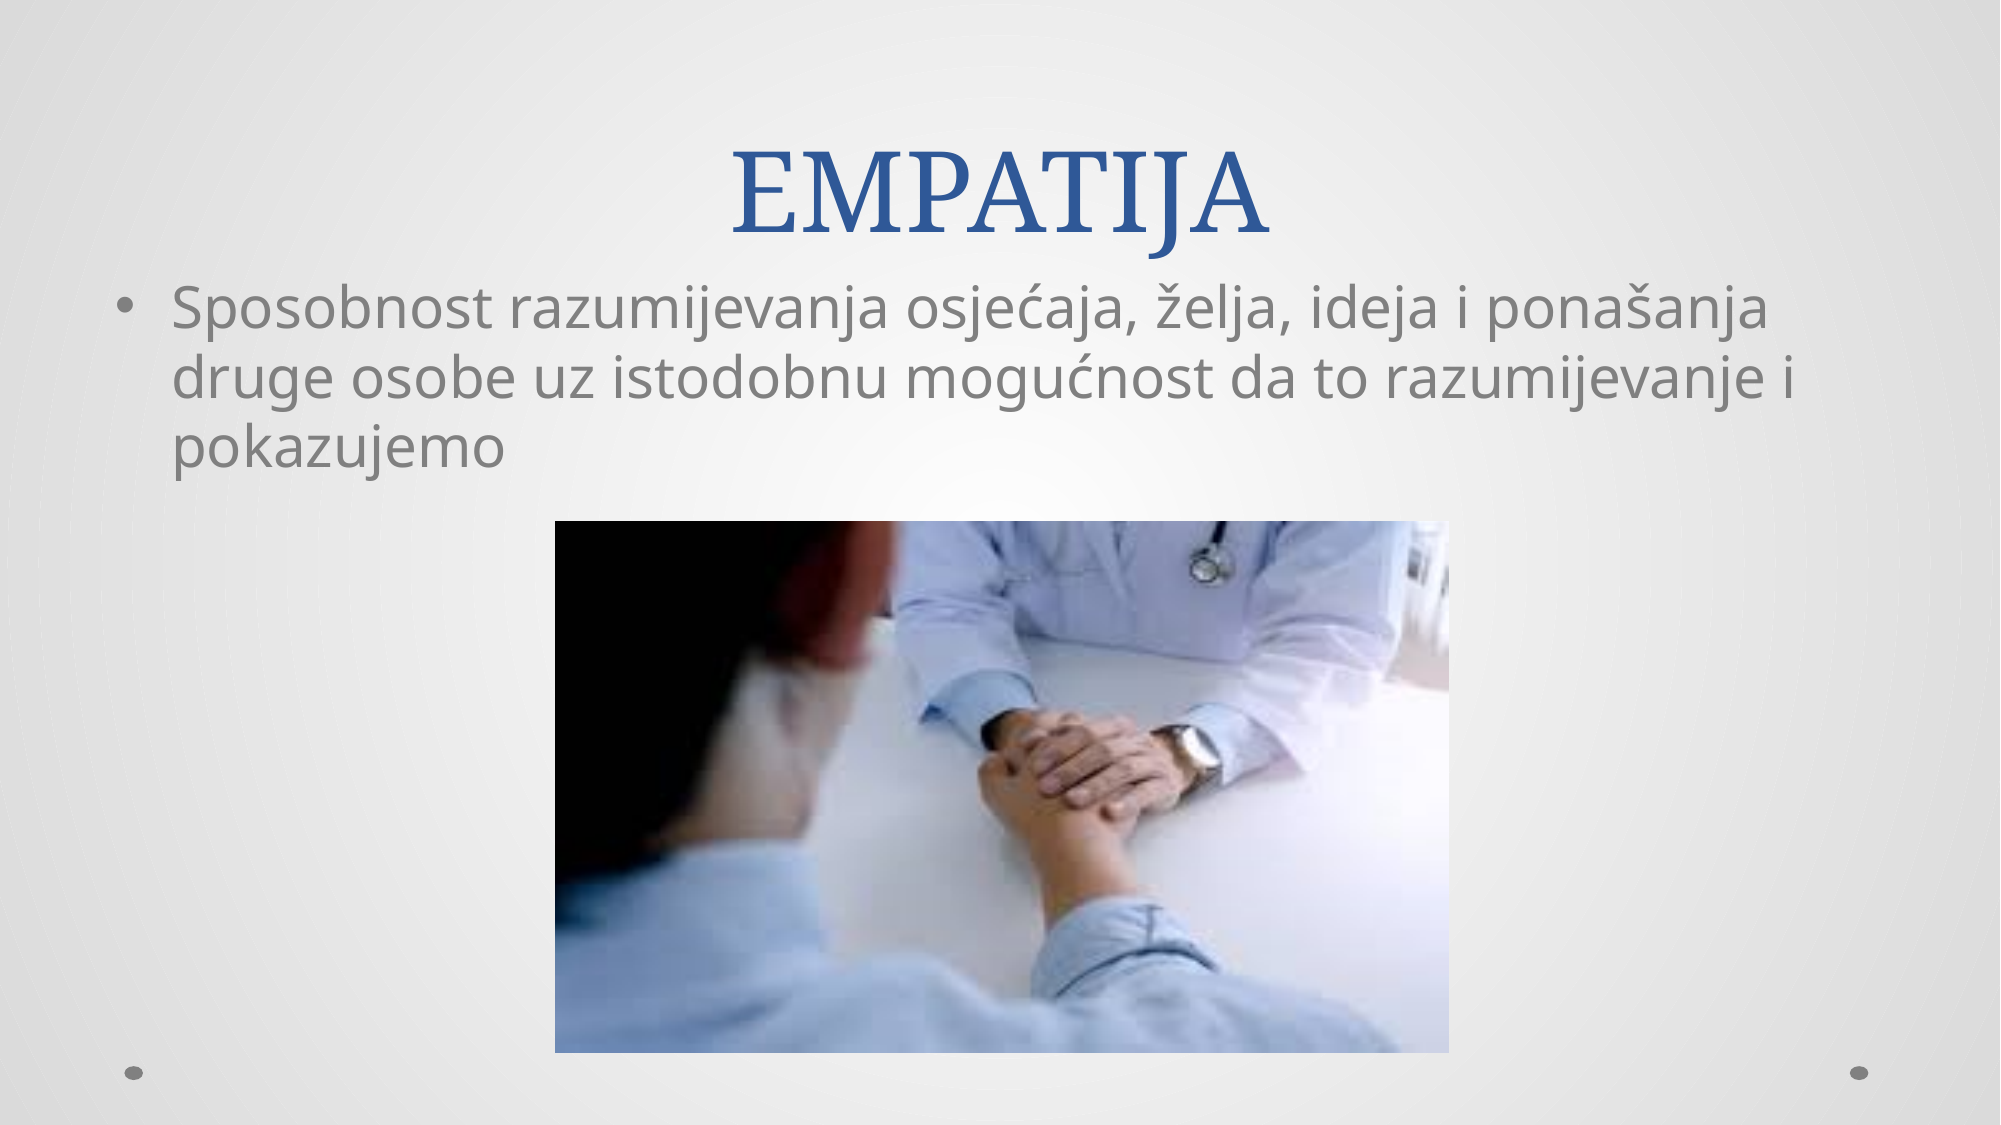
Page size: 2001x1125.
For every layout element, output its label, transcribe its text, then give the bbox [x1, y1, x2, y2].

title EMPATIJA [99, 0, 1900, 262]
list Sposobnost razumijevanja osjećaja, želja, ideja i ponašanja druge osobe uz istodobnu mogućnost da to razumijevanje i pokazujemo [99, 262, 1900, 1005]
picture [555, 521, 1449, 1053]
